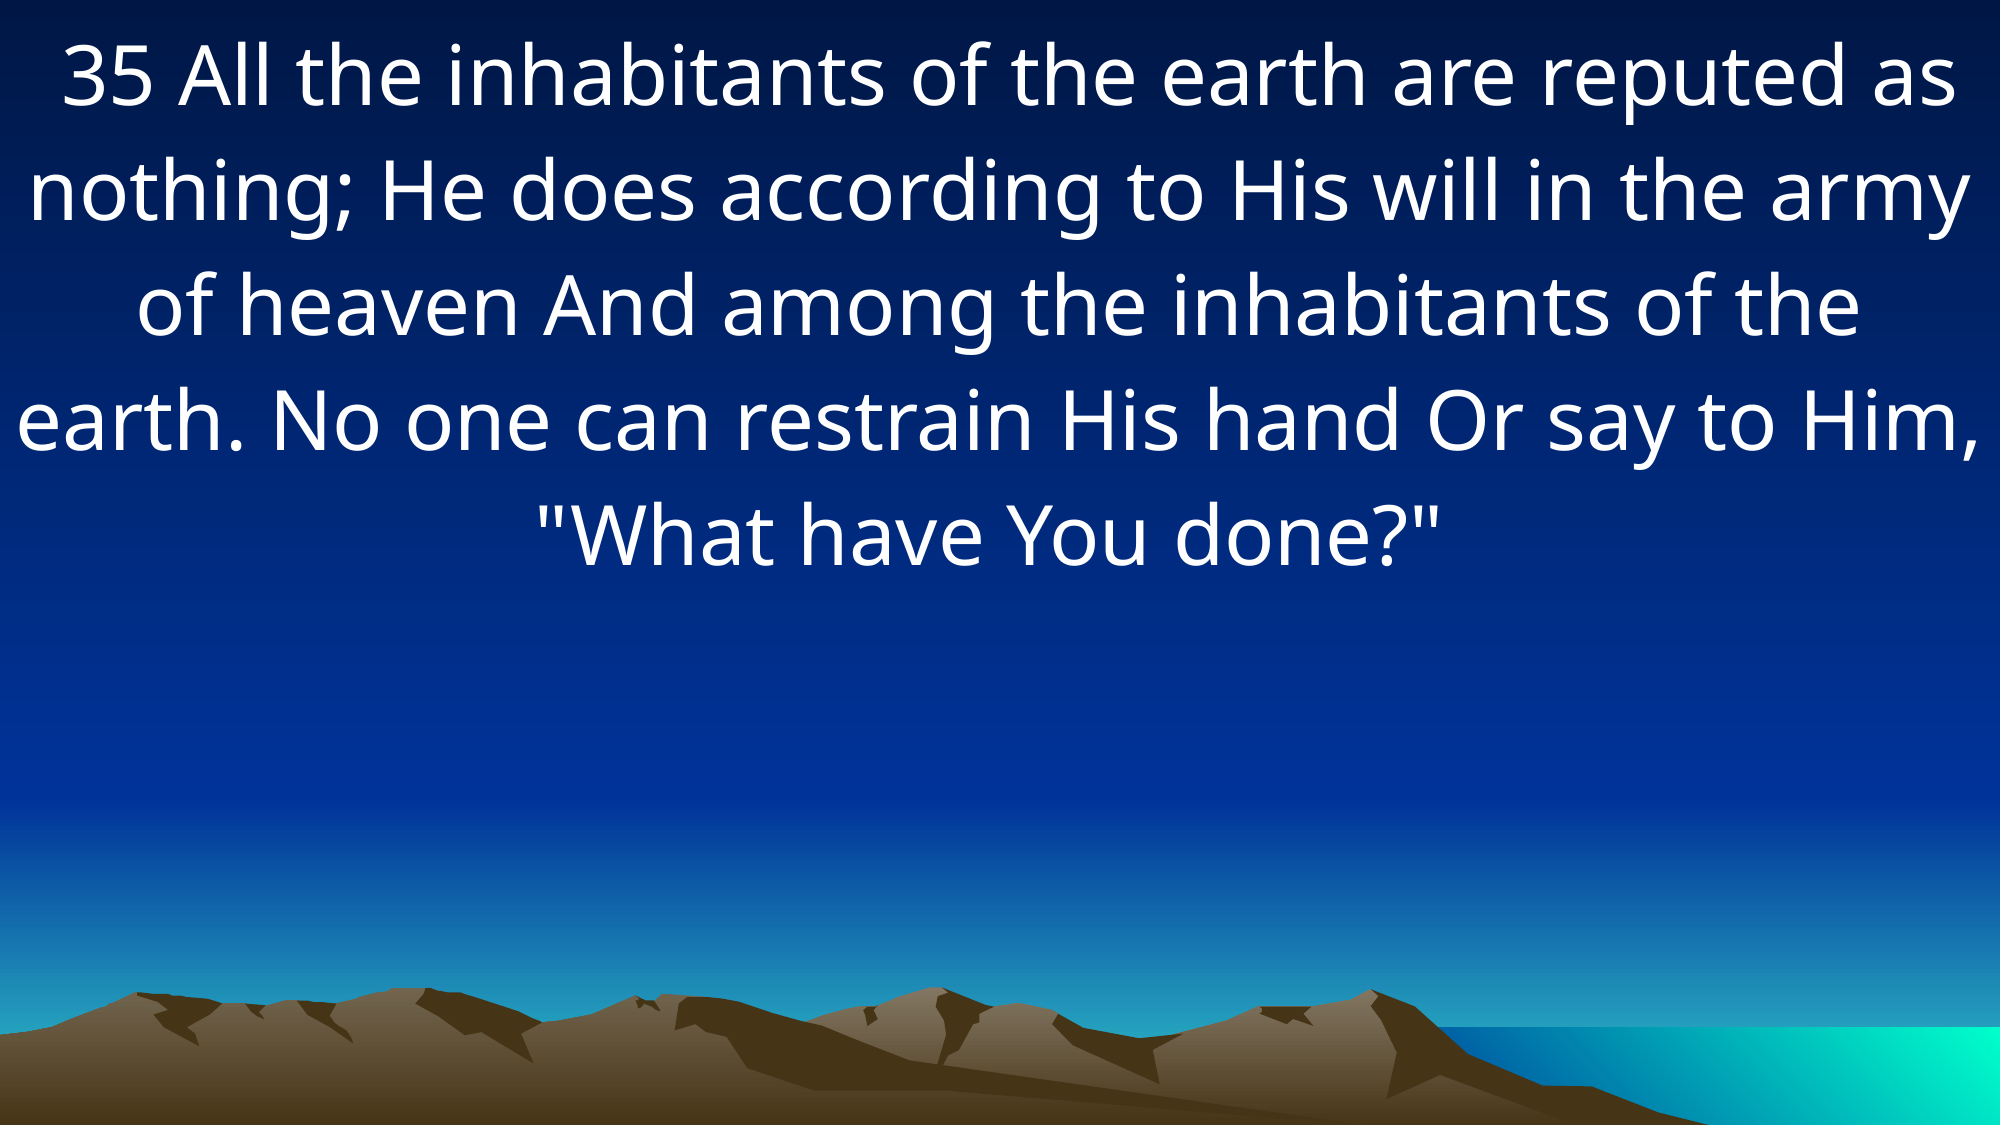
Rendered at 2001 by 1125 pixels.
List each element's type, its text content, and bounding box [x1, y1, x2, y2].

text_box 35 All the inhabitants of the earth are reputed as nothing; He does according to His will in the army of heaven And among the inhabitants of the earth. No one can restrain His hand Or say to Him, "What have You done?" [0, 0, 2000, 825]
